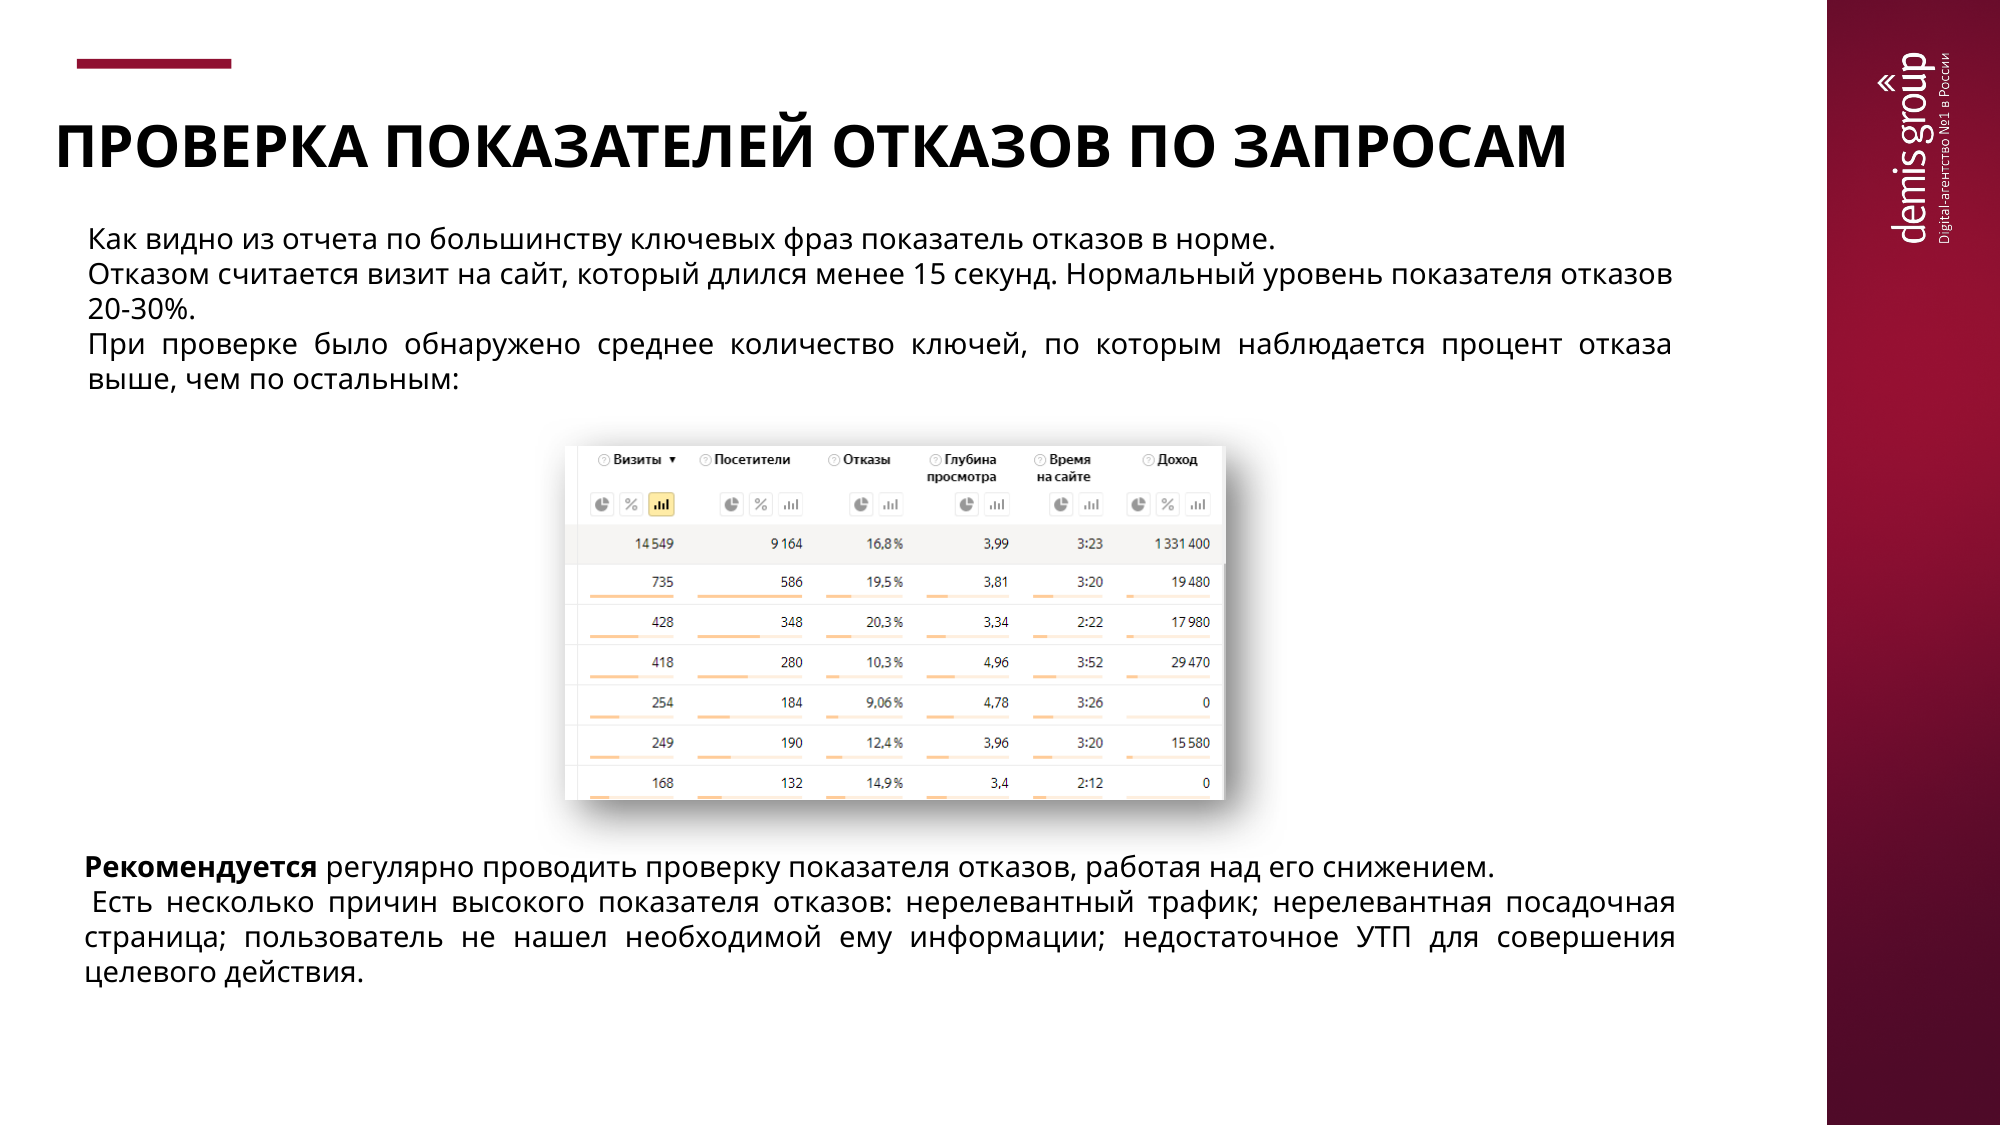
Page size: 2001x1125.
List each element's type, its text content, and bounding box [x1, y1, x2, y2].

picture [1820, 0, 2000, 1125]
text_box Как видно из отчета по большинству ключевых фраз показатель отказов в норме. Отказом считается визит на сайт, который длился менее 15 секунд. Нормальный уровень показателя отказов 20-30%. При проверке было обнаружено среднее количество ключей, по которым наблюдается процент отказа выше, чем по остальным: [72, 213, 1689, 403]
picture [565, 446, 1226, 800]
text_box [76, 58, 232, 69]
text_box ПРОВЕРКА ПОКАЗАТЕЛЕЙ ОТКАЗОВ ПО ЗАПРОСАМ [39, 102, 1752, 187]
text_box Рекомендуется регулярно проводить проверку показателя отказов, работая над его снижением. Есть несколько причин высокого показателя отказов: нерелевантный трафик; нерелевантная посадочная страница; пользователь не нашел необходимой ему информации; недостаточное УТП для совершения целевого действия. [69, 840, 1693, 996]
